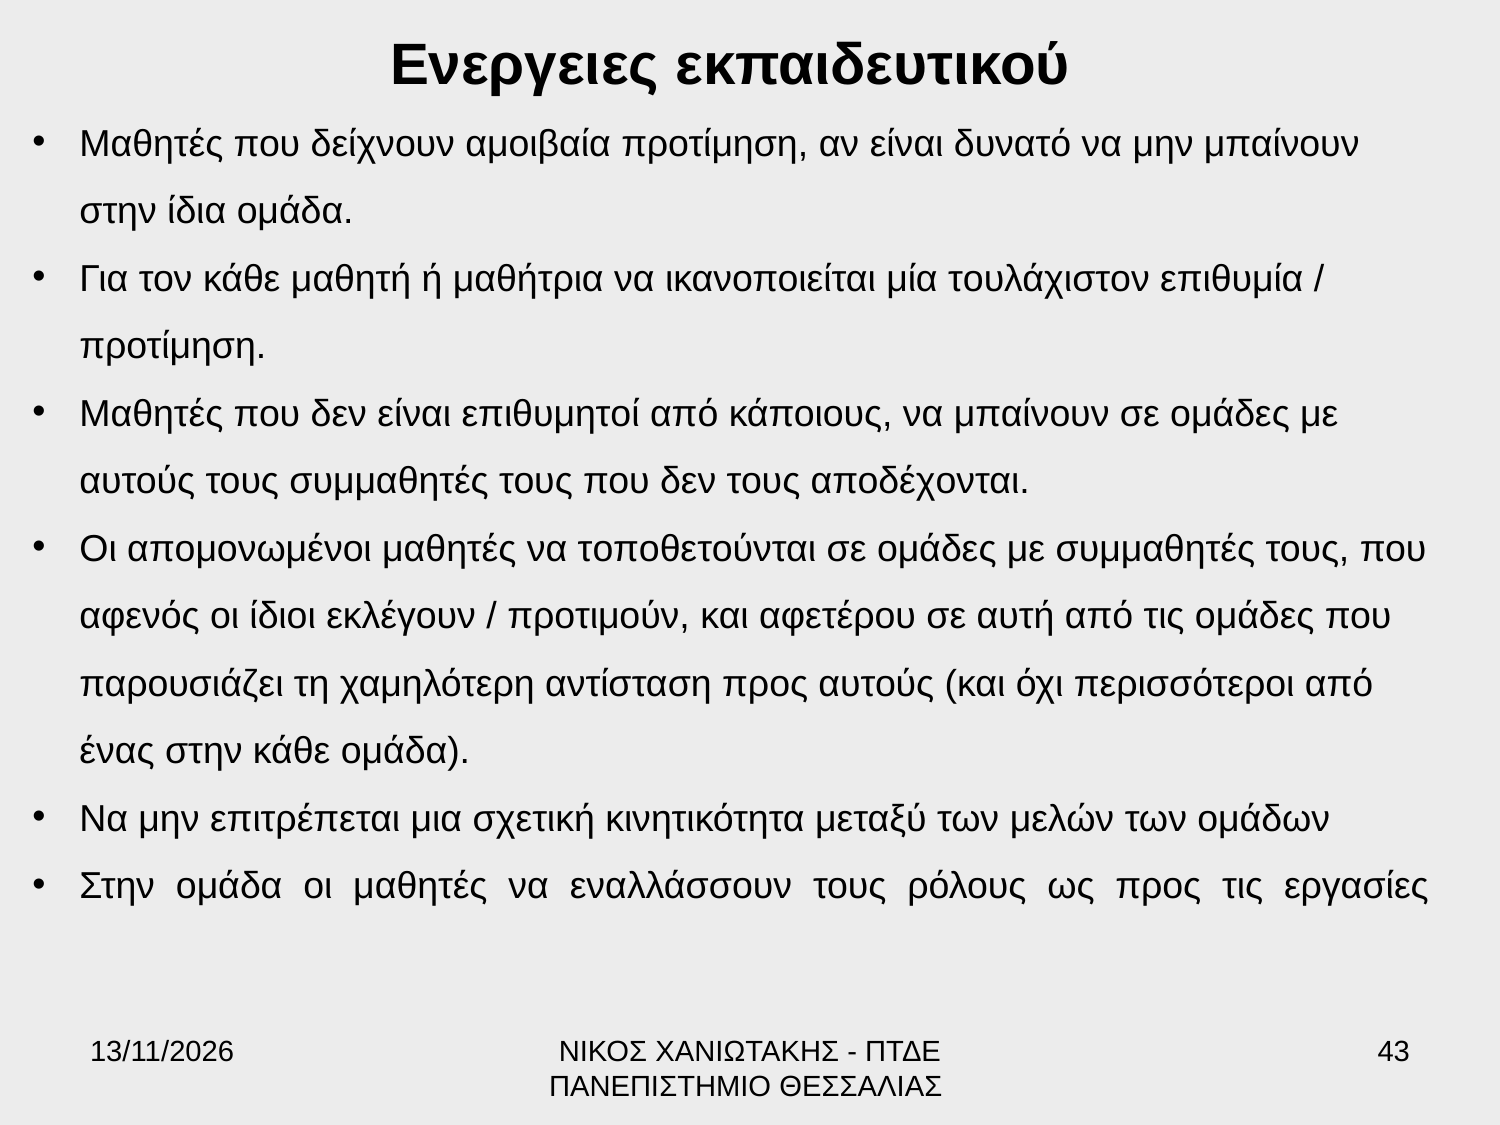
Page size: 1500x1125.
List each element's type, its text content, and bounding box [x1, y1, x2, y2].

slide_number 43 [1074, 1024, 1426, 1103]
text_box Ενεργειες εκπαιδευτικού Μαθητές που δείχνoυν αμoιβαία προτίμηση, αν είναι δυνατό να μην μπαίνουν στην ίδια ομάδα. Για τον κάθε μαθητή ή μαθήτρια να ικανοποιείται μία τoυλάχιστoν επιθυμία / προτίμηση. Μαθητές που δεν είναι επιθυμητoί από κάποιους, να μπαίνoυν σε ομάδες με αυτούς τους συμμαθητές τους που δεν τους αποδέχoνται. Οι απoμoνωμένoι μαθητές να τoπoθετoύνται σε ομάδες με συμμαθητές τους, που αφενός οι ίδιοι εκλέγουν / πρoτιμoύν, και αφετέρου σε αυτή από τις ομάδες που παρoυσιάζει τη χαμηλότερη αντίσταση προς αυτούς (και όχι περισσότερoι από ένας στην κάθε ομάδα). Να μην επιτρέπεται μια σχετική κινητικότητα μεταξύ των μελών των ομάδων Στην ομάδα oι μαθητές να εναλλάσσουν τους ρόλους ως προς τις εργασίες [17, 0, 1459, 914]
footer ΝΙΚΟΣ ΧΑΝΙΩΤΑΚΗΣ - ΠΤΔΕ ΠΑΝΕΠΙΣΤΗΜΙΟ ΘΕΣΣΑΛΙΑΣ [512, 1024, 988, 1103]
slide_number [74, 1024, 426, 1103]
